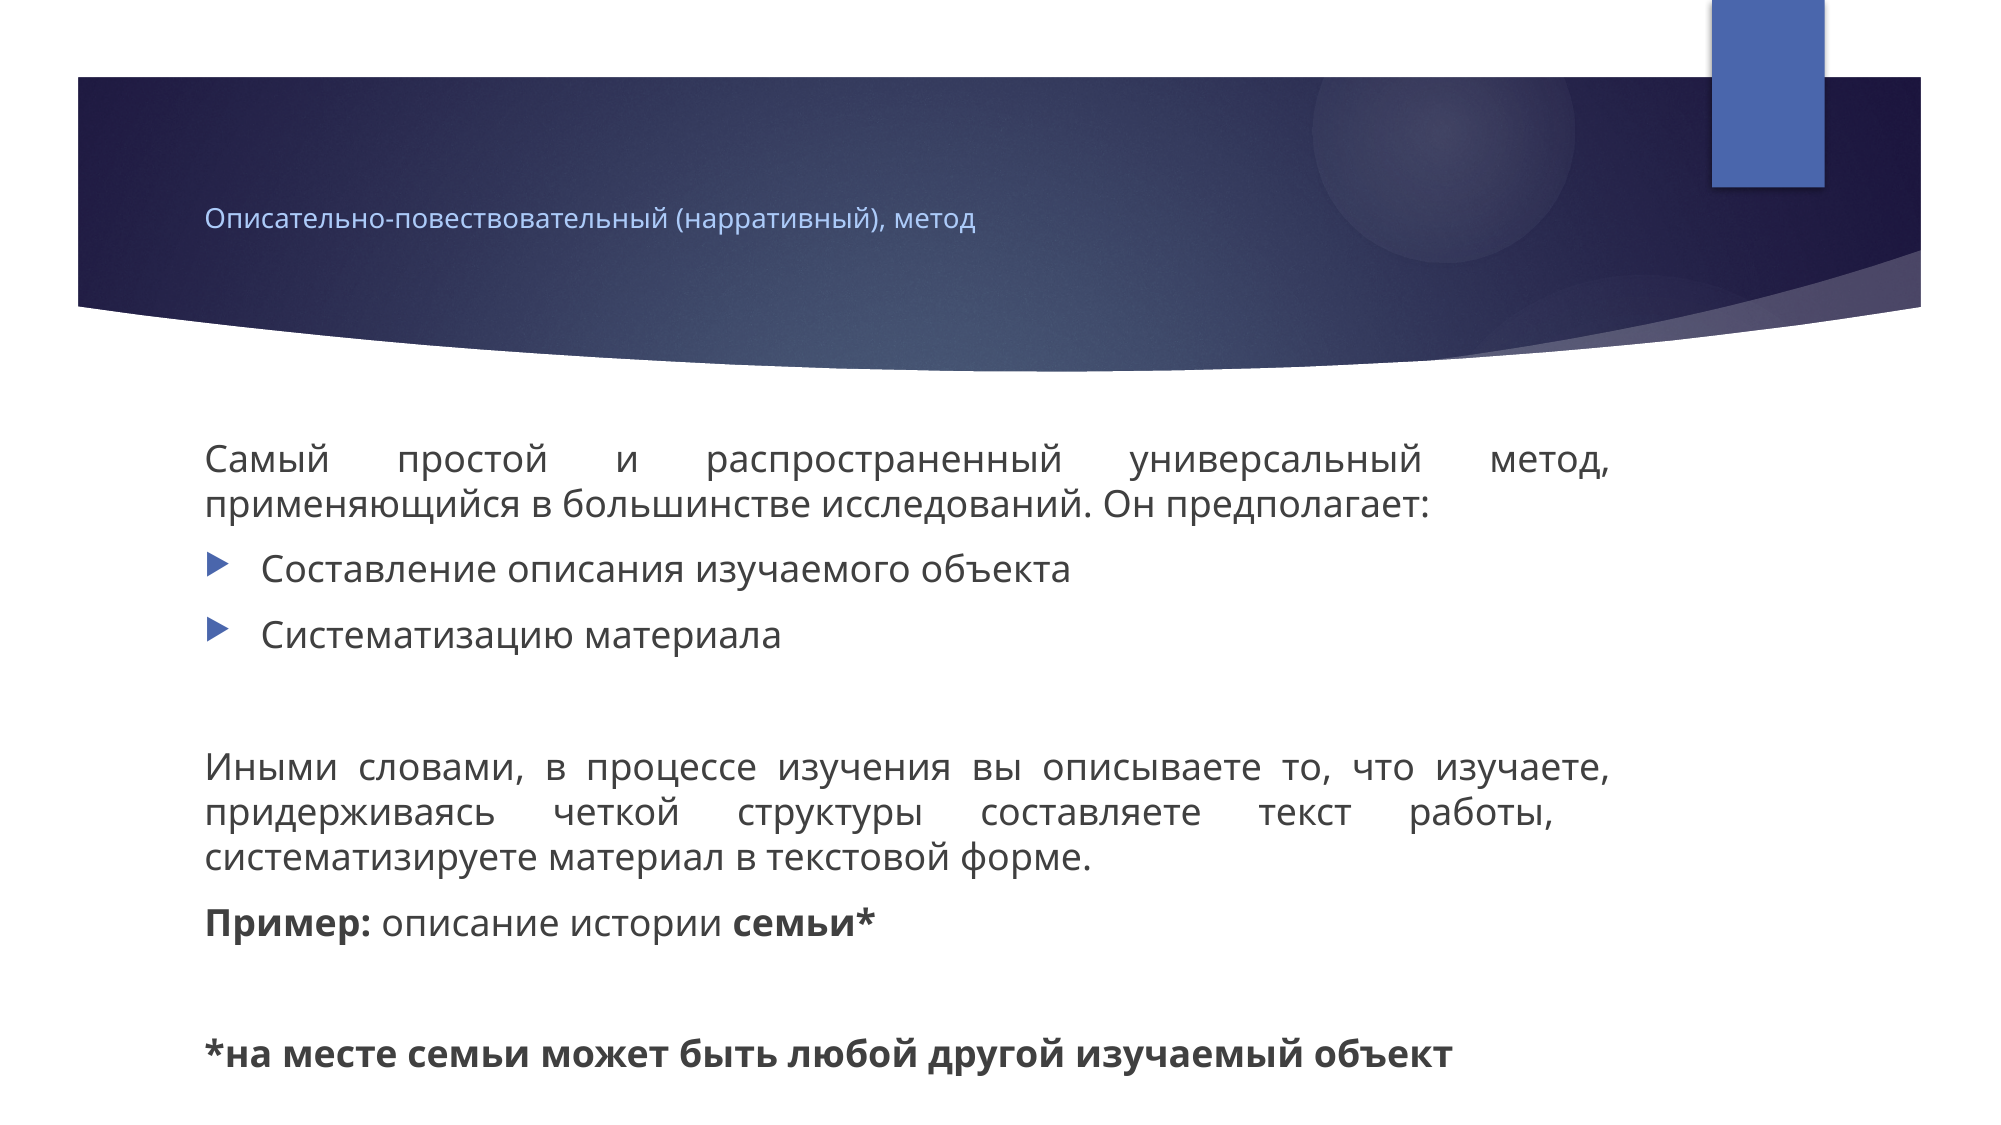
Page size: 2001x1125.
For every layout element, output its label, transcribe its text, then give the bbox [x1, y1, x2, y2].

title Описательно-повествовательный (нарративный), метод [189, 159, 1627, 276]
list Самый простой и распространенный универсальный метод, применяющийся в большинстве исследований. Он предполагает: Составление описания изучаемого объекта Систематизацию материала Иными словами, в процессе изучения вы описываете то, что изучаете, придерживаясь четкой структуры составляете текст работы, систематизируете материал в текстовой форме. Пример: описание истории семьи* *на месте семьи может быть любой другой изучаемый объект [189, 427, 1627, 1086]
